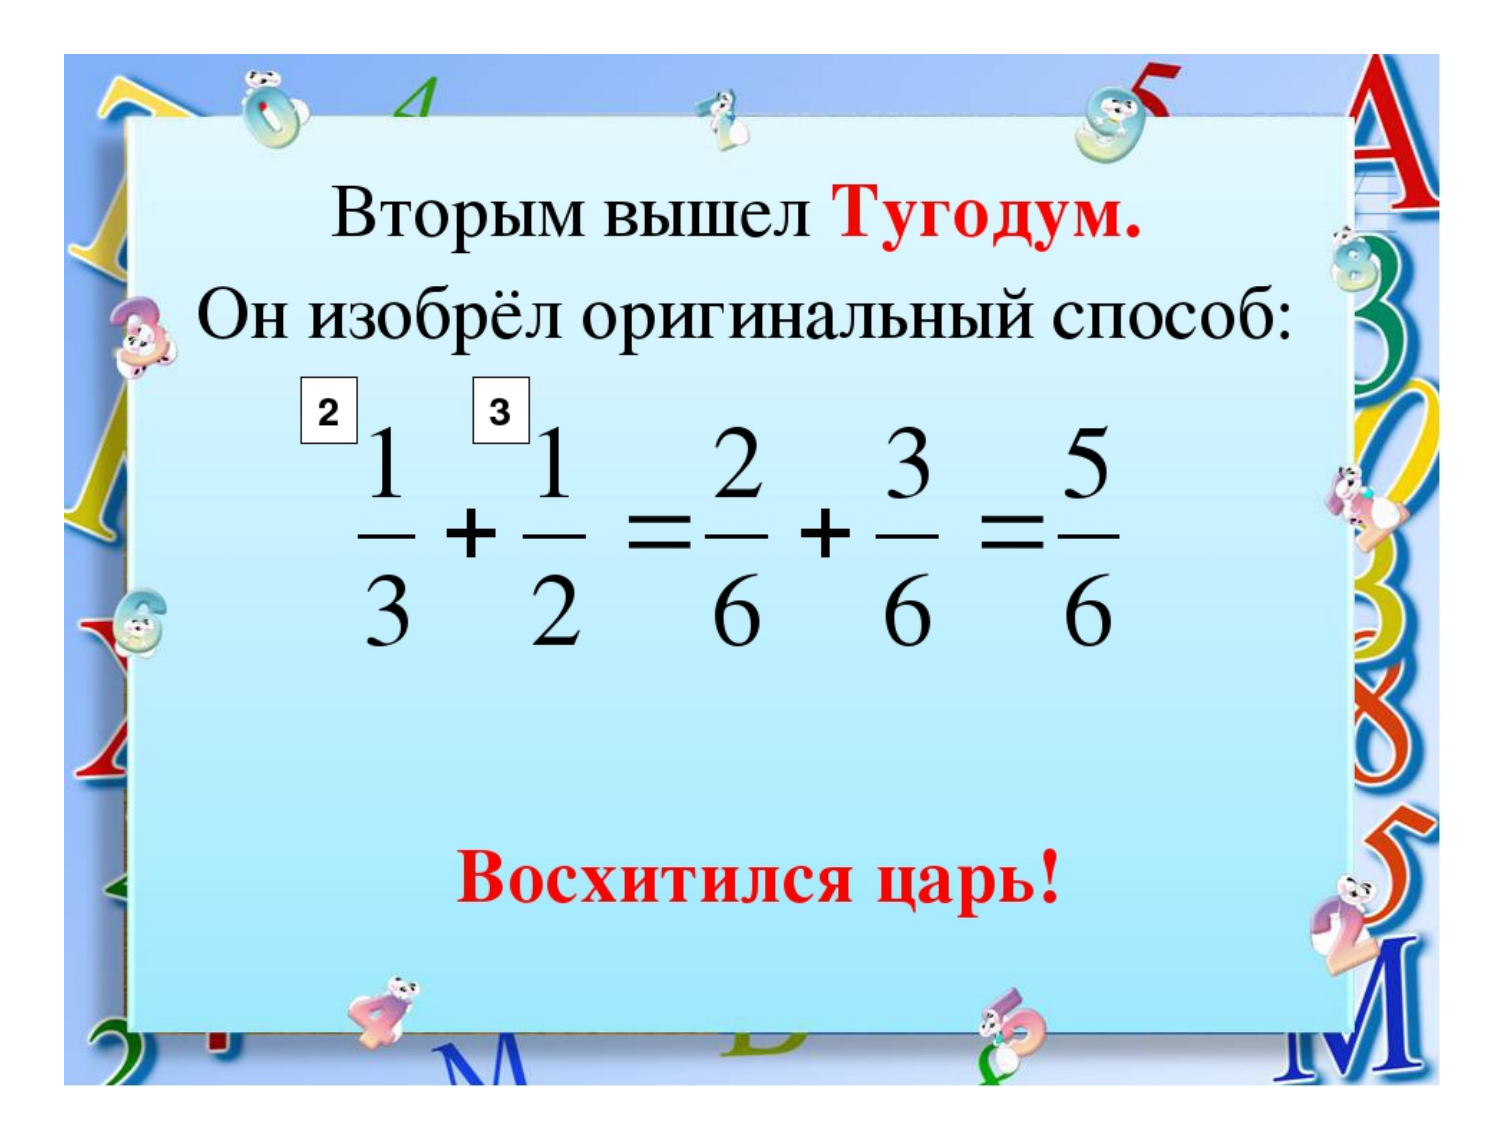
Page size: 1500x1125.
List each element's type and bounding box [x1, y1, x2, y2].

picture [64, 54, 1442, 1087]
